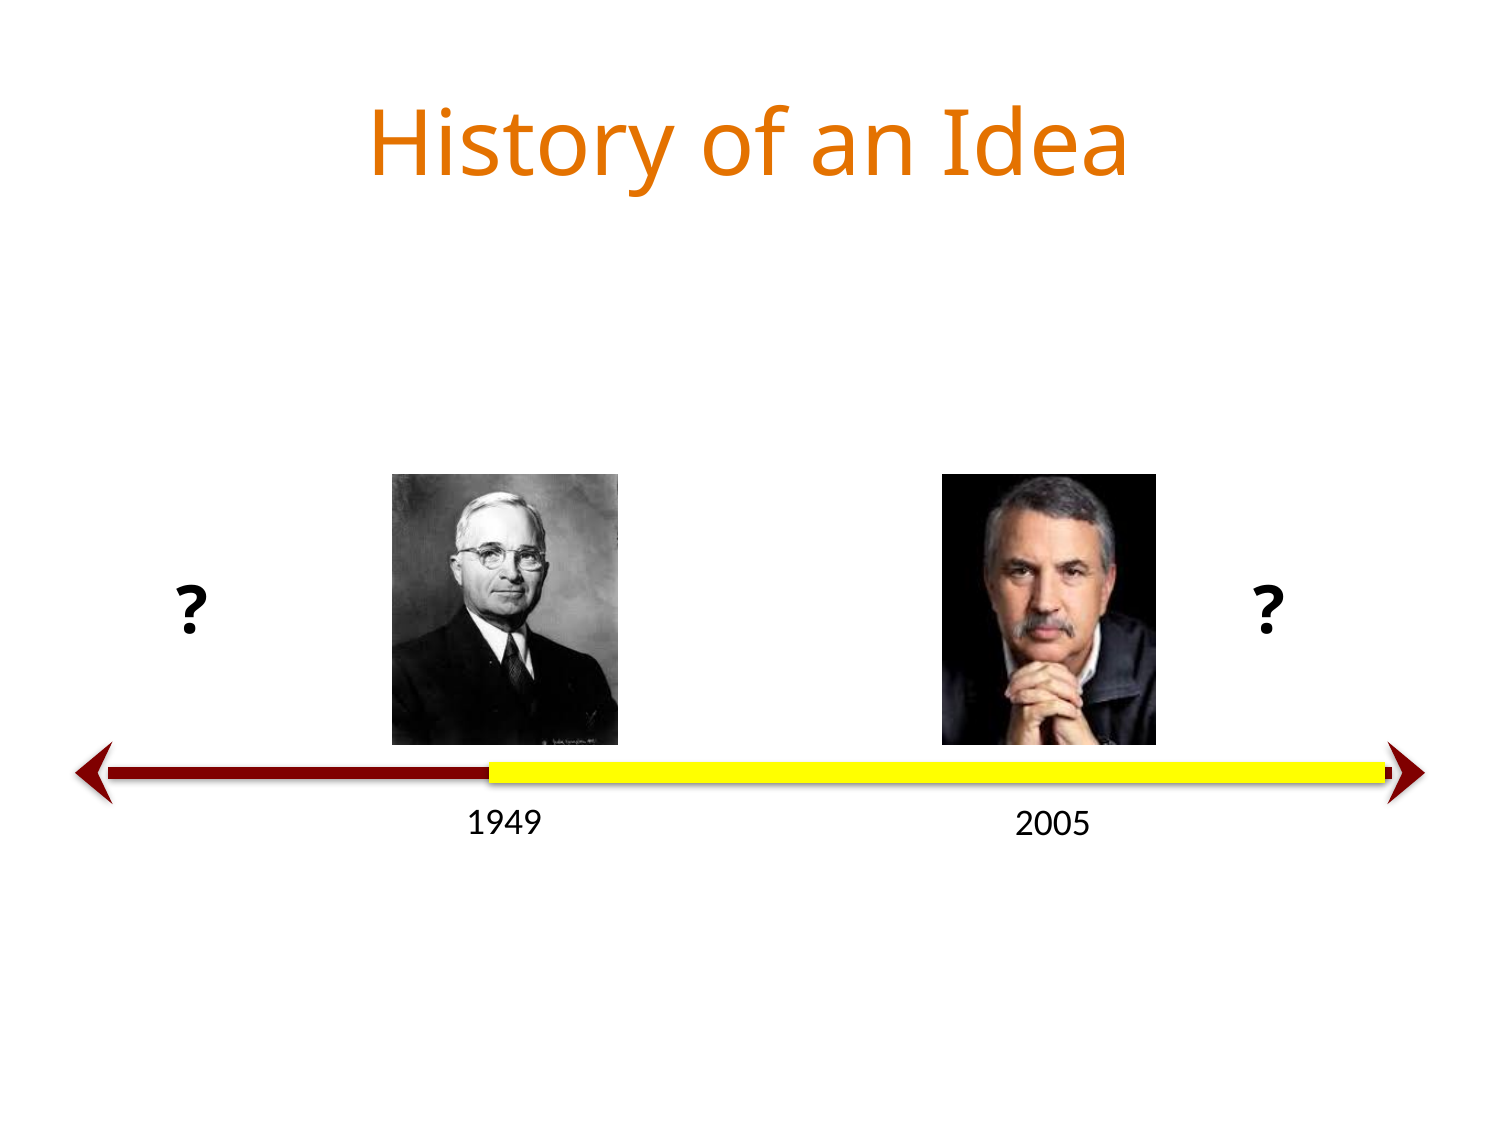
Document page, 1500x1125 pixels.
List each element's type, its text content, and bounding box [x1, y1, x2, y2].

text_box 2005 [1000, 791, 1107, 851]
text_box ? [161, 559, 223, 655]
picture [392, 474, 618, 745]
picture [942, 474, 1156, 745]
text_box ? [1238, 559, 1301, 655]
text_box 1949 [451, 790, 557, 850]
title History of an Idea [75, 45, 1425, 233]
